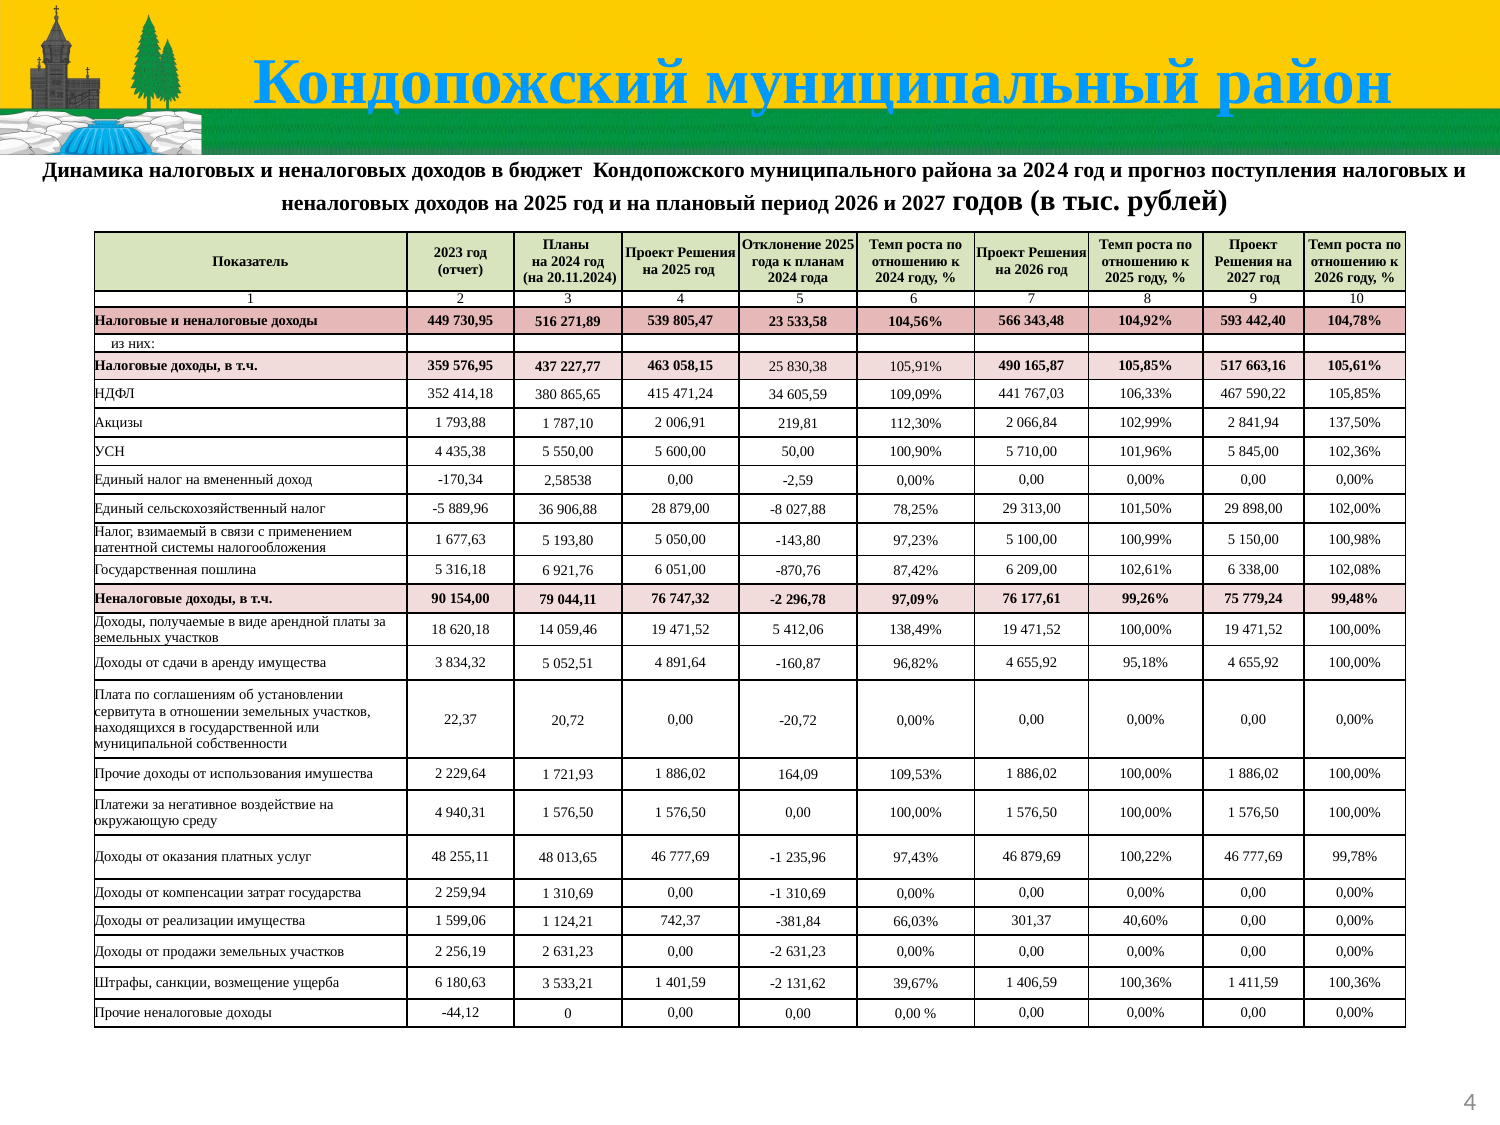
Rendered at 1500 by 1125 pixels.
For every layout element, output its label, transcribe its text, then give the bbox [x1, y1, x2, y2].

table_cell 99,48% [1305, 585, 1405, 612]
table_cell 5 193,80 [515, 524, 621, 555]
table_cell 0,00 [975, 681, 1088, 757]
table_cell 3 [515, 292, 621, 306]
table_cell 2 841,94 [1204, 409, 1303, 436]
table_cell 1 886,02 [975, 759, 1088, 789]
table_cell -44,12 [408, 1000, 513, 1026]
table_cell 100,99% [1089, 524, 1202, 555]
table_cell 516 271,89 [515, 308, 621, 333]
table_cell 102,99% [1089, 409, 1202, 436]
table_cell 380 865,65 [515, 380, 621, 407]
table_cell Единый налог на вмененный доход [95, 466, 406, 493]
table_cell 0,00 [1204, 681, 1303, 757]
table_cell 104,78% [1305, 308, 1405, 333]
table_cell 7 [975, 292, 1088, 306]
table_cell 19 471,52 [975, 614, 1088, 645]
table_cell 517 663,16 [1204, 353, 1303, 379]
table_cell 0,00% [858, 681, 974, 757]
table_cell Доходы, получаемые в виде арендной платы за земельных участков [95, 614, 406, 645]
table_cell НДФЛ [95, 380, 406, 407]
table_cell 4 891,64 [623, 646, 738, 679]
table_cell 1 124,21 [515, 908, 621, 934]
table_cell 0,00% [1089, 466, 1202, 493]
table_cell 0,00 [623, 880, 738, 906]
table_cell 0,00 [623, 466, 738, 493]
table_cell 50,00 [740, 438, 856, 465]
table_header Проект Решения на 2025 год [623, 233, 738, 290]
slide_number 4 [1141, 1070, 1492, 1125]
table_cell 0,00 [740, 1000, 856, 1026]
table_cell 39,67% [858, 968, 974, 998]
table_cell 0,00 [623, 1000, 738, 1026]
table_cell 2 256,19 [408, 936, 513, 966]
table_cell Доходы от компенсации затрат государства [95, 880, 406, 906]
table_cell 100,00% [1089, 614, 1202, 645]
table_cell Налог, взимаемый в связи с применением патентной системы налогообложения [95, 524, 406, 555]
table_cell 36 906,88 [515, 495, 621, 522]
table_cell 0,00 [1204, 880, 1303, 906]
table_cell из них: [95, 335, 406, 351]
table_cell 0,00 [975, 466, 1088, 493]
table_cell 5 150,00 [1204, 524, 1303, 555]
table_cell 219,81 [740, 409, 856, 436]
table_cell 4 655,92 [1204, 646, 1303, 679]
table_cell 100,90% [858, 438, 974, 465]
table_cell 101,96% [1089, 438, 1202, 465]
table_cell 2 066,84 [975, 409, 1088, 436]
table_cell 0,00 [975, 1000, 1088, 1026]
table_cell Налоговые доходы, в т.ч. [95, 353, 406, 379]
table_cell 2 631,23 [515, 936, 621, 966]
table_cell 0,00 [975, 880, 1088, 906]
table_cell 97,43% [858, 836, 974, 878]
table_cell 0,00% [1089, 681, 1202, 757]
table_header Показатель [95, 233, 406, 290]
table_cell 2,58538 [515, 466, 621, 493]
table_cell Неналоговые доходы, в т.ч. [95, 585, 406, 612]
table_cell 1 886,02 [1204, 759, 1303, 789]
table_cell 48 013,65 [515, 836, 621, 878]
table_cell 2 006,91 [623, 409, 738, 436]
table_cell [1305, 335, 1405, 351]
table_cell 4 940,31 [408, 791, 513, 834]
table_cell 1 677,63 [408, 524, 513, 555]
table_cell 164,09 [740, 759, 856, 789]
table_cell 5 412,06 [740, 614, 856, 645]
table_cell 104,92% [1089, 308, 1202, 333]
table_cell -5 889,96 [408, 495, 513, 522]
table_cell [623, 335, 738, 351]
table_cell 1 406,59 [975, 968, 1088, 998]
table_cell 19 471,52 [623, 614, 738, 645]
table_cell Прочие неналоговые доходы [95, 1000, 406, 1026]
table_cell 1 310,69 [515, 880, 621, 906]
table_cell 0,00 [1204, 908, 1303, 934]
table_cell 87,42% [858, 556, 974, 583]
table_cell 0,00% [858, 936, 974, 966]
table_cell 4 435,38 [408, 438, 513, 465]
table_cell 0,00 [1204, 466, 1303, 493]
table_cell 6 051,00 [623, 556, 738, 583]
table_cell 100,00% [1305, 759, 1405, 789]
table_cell -2,59 [740, 466, 856, 493]
table_cell -2 631,23 [740, 936, 856, 966]
table_cell 19 471,52 [1204, 614, 1303, 645]
table_cell 449 730,95 [408, 308, 513, 333]
table_cell 48 255,11 [408, 836, 513, 878]
table_cell 1 721,93 [515, 759, 621, 789]
table_cell 138,49% [858, 614, 974, 645]
table_cell 2 229,64 [408, 759, 513, 789]
table_cell 137,50% [1305, 409, 1405, 436]
table_cell 97,09% [858, 585, 974, 612]
table_cell 5 [740, 292, 856, 306]
table_cell [1089, 335, 1202, 351]
table_cell 75 779,24 [1204, 585, 1303, 612]
table_cell -160,87 [740, 646, 856, 679]
table_cell 18 620,18 [408, 614, 513, 645]
table_cell Штрафы, санкции, возмещение ущерба [95, 968, 406, 998]
table_cell 3 834,32 [408, 646, 513, 679]
table_cell 6 180,63 [408, 968, 513, 998]
table_cell 1 576,50 [975, 791, 1088, 834]
table_cell 97,23% [858, 524, 974, 555]
table_header Проект Решения на 2027 год [1204, 233, 1303, 290]
table_cell 301,37 [975, 908, 1088, 934]
table_cell 76 747,32 [623, 585, 738, 612]
table_cell 28 879,00 [623, 495, 738, 522]
table_cell 490 165,87 [975, 353, 1088, 379]
table_cell -381,84 [740, 908, 856, 934]
table_cell Государственная пошлина [95, 556, 406, 583]
table_cell -20,72 [740, 681, 856, 757]
table_cell 104,56% [858, 308, 974, 333]
table_header Темп роста по отношению к 2026 году, % [1305, 233, 1405, 290]
table_cell 99,78% [1305, 836, 1405, 878]
table_cell 100,00% [1089, 759, 1202, 789]
table_header Отклонение 2025 года к планам 2024 года [740, 233, 856, 290]
table_cell 0,00% [858, 880, 974, 906]
table_cell 5 550,00 [515, 438, 621, 465]
table_cell 29 313,00 [975, 495, 1088, 522]
table_cell 0,00% [1305, 908, 1405, 934]
table_cell 1 [95, 292, 406, 306]
table_cell 100,00% [1305, 791, 1405, 834]
table_cell 99,26% [1089, 585, 1202, 612]
text_box Кондопожский муниципальный район [0, 0, 1500, 155]
table_cell 1 793,88 [408, 409, 513, 436]
table_cell [408, 335, 513, 351]
table_cell 10 [1305, 292, 1405, 306]
table_cell 1 401,59 [623, 968, 738, 998]
table_cell 100,36% [1089, 968, 1202, 998]
table_header Темп роста по отношению к 2024 году, % [858, 233, 974, 290]
table_cell Прочие доходы от использования имушества [95, 759, 406, 789]
table_cell -1 235,96 [740, 836, 856, 878]
table_cell 0,00% [1089, 1000, 1202, 1026]
table_cell -2 296,78 [740, 585, 856, 612]
table_cell 79 044,11 [515, 585, 621, 612]
table_cell 0,00% [858, 466, 974, 493]
table_header 2023 год (отчет) [408, 233, 513, 290]
table_cell 1 411,59 [1204, 968, 1303, 998]
table_cell 90 154,00 [408, 585, 513, 612]
table_cell 109,53% [858, 759, 974, 789]
table_cell 0,00 [740, 791, 856, 834]
table_cell 78,25% [858, 495, 974, 522]
table_cell 96,82% [858, 646, 974, 679]
table_cell 1 576,50 [623, 791, 738, 834]
table_cell 102,36% [1305, 438, 1405, 465]
table_cell 109,09% [858, 380, 974, 407]
table_cell 1 576,50 [1204, 791, 1303, 834]
table_cell 100,00% [1305, 646, 1405, 679]
table_cell -1 310,69 [740, 880, 856, 906]
table_cell 102,00% [1305, 495, 1405, 522]
table_cell 5 100,00 [975, 524, 1088, 555]
table_cell Единый сельскохозяйственный налог [95, 495, 406, 522]
table_cell Акцизы [95, 409, 406, 436]
table_cell 539 805,47 [623, 308, 738, 333]
table_cell 100,98% [1305, 524, 1405, 555]
table_cell [858, 335, 974, 351]
table_cell -143,80 [740, 524, 856, 555]
table_cell 0,00 [1204, 936, 1303, 966]
table_cell 29 898,00 [1204, 495, 1303, 522]
table_cell Доходы от реализации имущества [95, 908, 406, 934]
table_cell 0 [515, 1000, 621, 1026]
table_cell Доходы от сдачи в аренду имущества [95, 646, 406, 679]
table_cell -2 131,62 [740, 968, 856, 998]
table_cell 105,61% [1305, 353, 1405, 379]
table_cell 5 052,51 [515, 646, 621, 679]
table_cell -8 027,88 [740, 495, 856, 522]
table_cell 463 058,15 [623, 353, 738, 379]
table_cell 5 710,00 [975, 438, 1088, 465]
table_cell -870,76 [740, 556, 856, 583]
table_cell 566 343,48 [975, 308, 1088, 333]
table_cell 0,00% [1305, 681, 1405, 757]
table_header Темп роста по отношению к 2025 году, % [1089, 233, 1202, 290]
table_cell 2 [408, 292, 513, 306]
table_cell 0,00% [1089, 880, 1202, 906]
table_cell 352 414,18 [408, 380, 513, 407]
table_cell 5 050,00 [623, 524, 738, 555]
table_cell -170,34 [408, 466, 513, 493]
table_cell 46 777,69 [1204, 836, 1303, 878]
table_cell 102,08% [1305, 556, 1405, 583]
table_cell 441 767,03 [975, 380, 1088, 407]
table_cell Доходы от продажи земельных участков [95, 936, 406, 966]
table_cell [975, 335, 1088, 351]
table_cell 106,33% [1089, 380, 1202, 407]
table_cell 5 600,00 [623, 438, 738, 465]
table_cell 0,00 [623, 936, 738, 966]
table_cell 359 576,95 [408, 353, 513, 379]
table_cell 23 533,58 [740, 308, 856, 333]
table_cell 66,03% [858, 908, 974, 934]
table_cell 100,00% [858, 791, 974, 834]
table_cell 437 227,77 [515, 353, 621, 379]
table_cell 76 177,61 [975, 585, 1088, 612]
table_cell 95,18% [1089, 646, 1202, 679]
table_cell 25 830,38 [740, 353, 856, 379]
table_cell Налоговые и неналоговые доходы [95, 308, 406, 333]
table_cell 0,00 % [858, 1000, 974, 1026]
text_box Динамика налоговых и неналоговых доходов в бюджет Кондопожского муниципального района за 2024 год и прогноз поступления налоговых и неналоговых доходов на 2025 год и на плановый период 2026 и 2027 годов (в тыс. рублей) [17, 147, 1492, 265]
table_cell 0,00 [623, 681, 738, 757]
table_cell Плата по соглашениям об установлении сервитута в отношении земельных участков, находящихся в государственной или муниципальной собственности [95, 681, 406, 757]
table_cell 100,00% [1305, 614, 1405, 645]
table_cell 0,00 [1204, 1000, 1303, 1026]
table_cell 0,00% [1305, 880, 1405, 906]
table_cell УСН [95, 438, 406, 465]
table_cell 0,00% [1305, 1000, 1405, 1026]
table_cell 9 [1204, 292, 1303, 306]
table_cell 0,00% [1305, 936, 1405, 966]
table_header Проект Решения на 2026 год [975, 233, 1088, 290]
table_cell 105,85% [1305, 380, 1405, 407]
table_cell 3 533,21 [515, 968, 621, 998]
table_cell 1 599,06 [408, 908, 513, 934]
table_cell 1 886,02 [623, 759, 738, 789]
table_cell 6 338,00 [1204, 556, 1303, 583]
table_cell 100,36% [1305, 968, 1405, 998]
table_cell 4 655,92 [975, 646, 1088, 679]
table_cell Доходы от оказания платных услуг [95, 836, 406, 878]
table_cell 415 471,24 [623, 380, 738, 407]
table_cell 112,30% [858, 409, 974, 436]
table_cell 6 209,00 [975, 556, 1088, 583]
table_cell 467 590,22 [1204, 380, 1303, 407]
table_cell 593 442,40 [1204, 308, 1303, 333]
table_cell 34 605,59 [740, 380, 856, 407]
table_cell [740, 335, 856, 351]
table_cell 0,00% [1089, 936, 1202, 966]
table_cell 100,00% [1089, 791, 1202, 834]
table_cell 14 059,46 [515, 614, 621, 645]
table_cell [1204, 335, 1303, 351]
table_cell 1 787,10 [515, 409, 621, 436]
table_cell 5 845,00 [1204, 438, 1303, 465]
table_cell [515, 335, 621, 351]
table_cell 4 [623, 292, 738, 306]
table_cell 2 259,94 [408, 880, 513, 906]
table_cell 0,00 [975, 936, 1088, 966]
table_cell 102,61% [1089, 556, 1202, 583]
table_cell 5 316,18 [408, 556, 513, 583]
table_cell 40,60% [1089, 908, 1202, 934]
table_cell 46 777,69 [623, 836, 738, 878]
table_cell 46 879,69 [975, 836, 1088, 878]
table_cell 20,72 [515, 681, 621, 757]
table_cell 105,91% [858, 353, 974, 379]
table_cell 6 [858, 292, 974, 306]
table_cell 105,85% [1089, 353, 1202, 379]
table_cell 100,22% [1089, 836, 1202, 878]
table_cell 1 576,50 [515, 791, 621, 834]
table_cell 101,50% [1089, 495, 1202, 522]
table_cell Платежи за негативное воздействие на окружающую среду [95, 791, 406, 834]
table_cell 6 921,76 [515, 556, 621, 583]
table_cell 8 [1089, 292, 1202, 306]
table_cell 742,37 [623, 908, 738, 934]
table_cell 0,00% [1305, 466, 1405, 493]
table_header Планы на 2024 год (на 20.11.2024) [515, 233, 621, 290]
table_cell 22,37 [408, 681, 513, 757]
